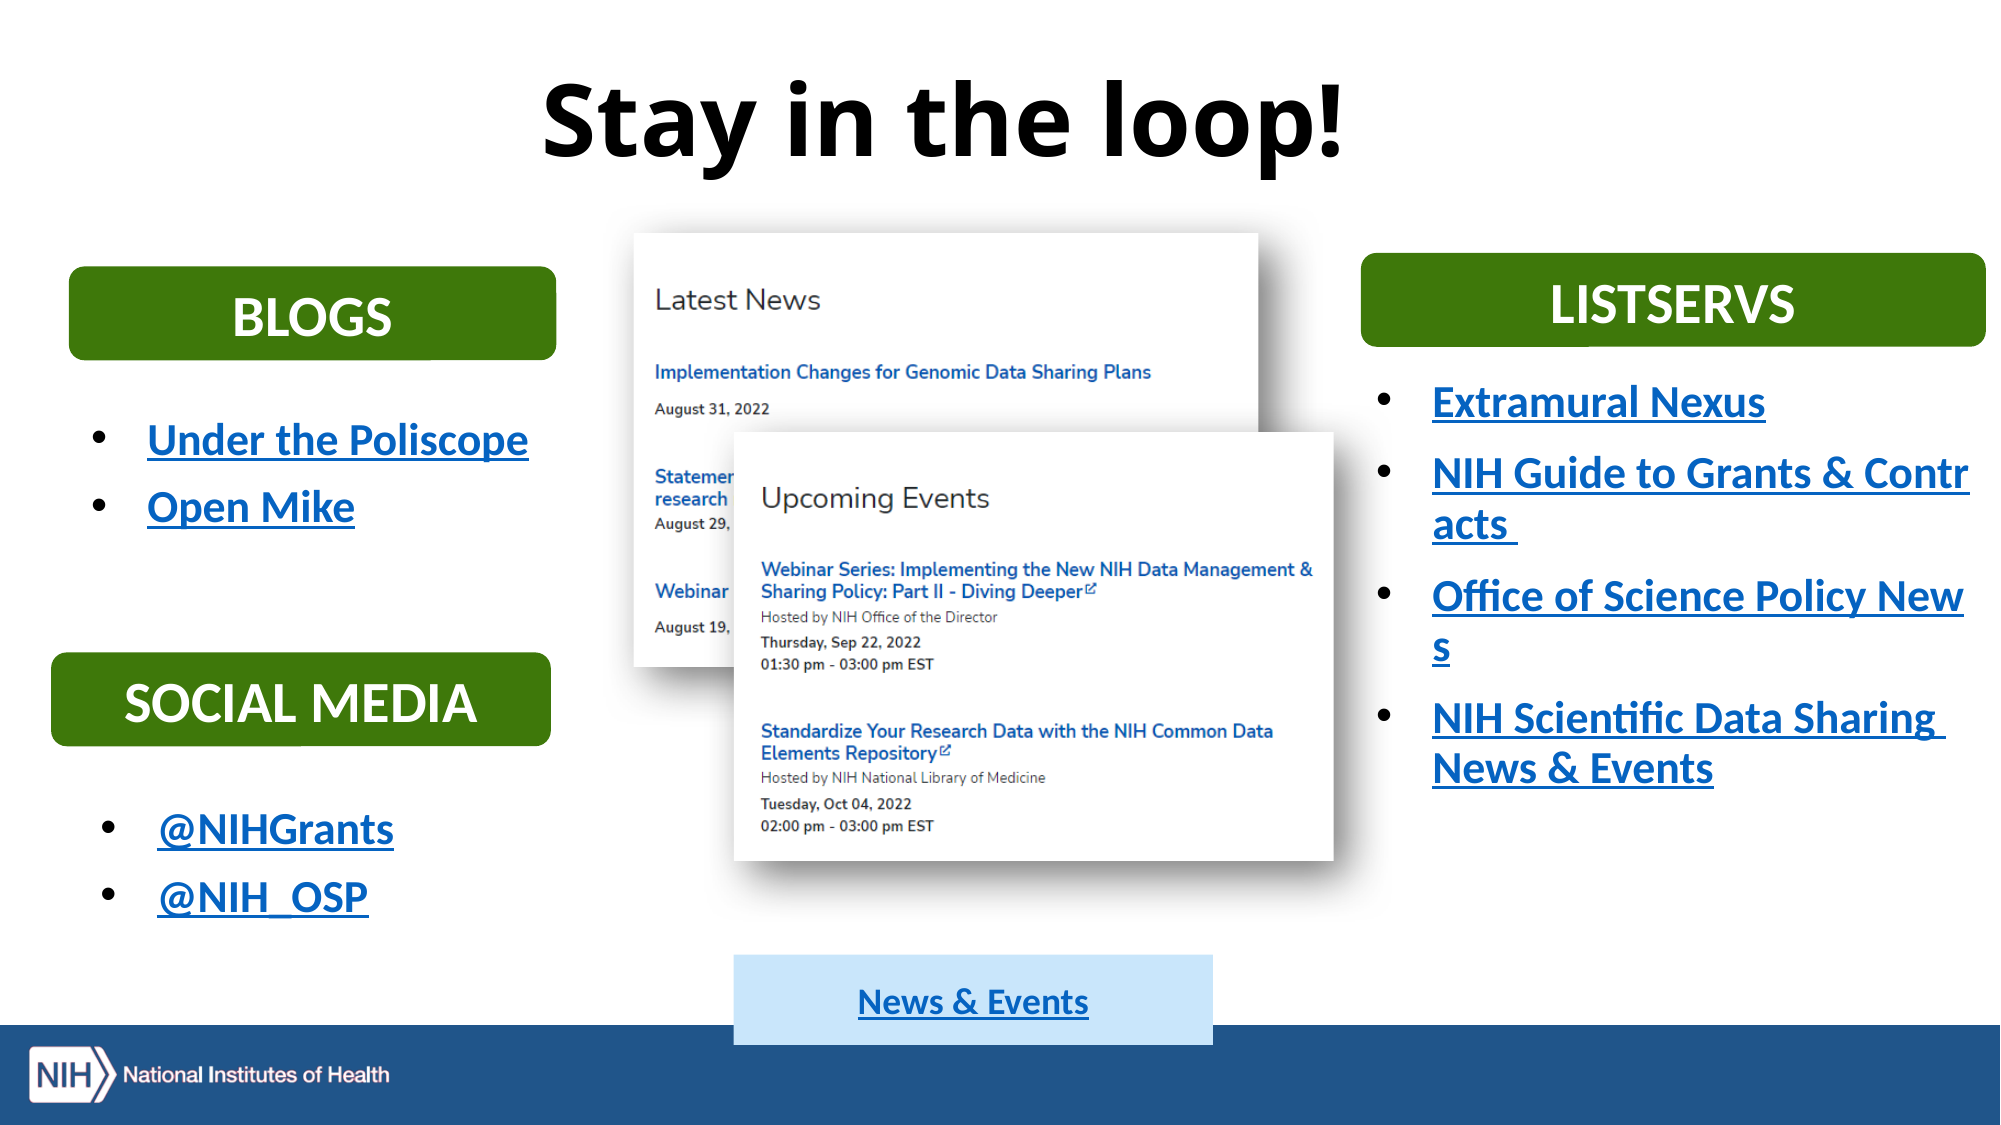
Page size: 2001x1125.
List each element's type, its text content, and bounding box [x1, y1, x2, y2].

title Stay in the loop! [81, 15, 1807, 234]
picture [15, 1042, 407, 1103]
picture [633, 233, 1334, 862]
text_box News & Events [733, 954, 1213, 1045]
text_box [51, 652, 551, 938]
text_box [68, 266, 600, 549]
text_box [1345, 252, 2000, 864]
